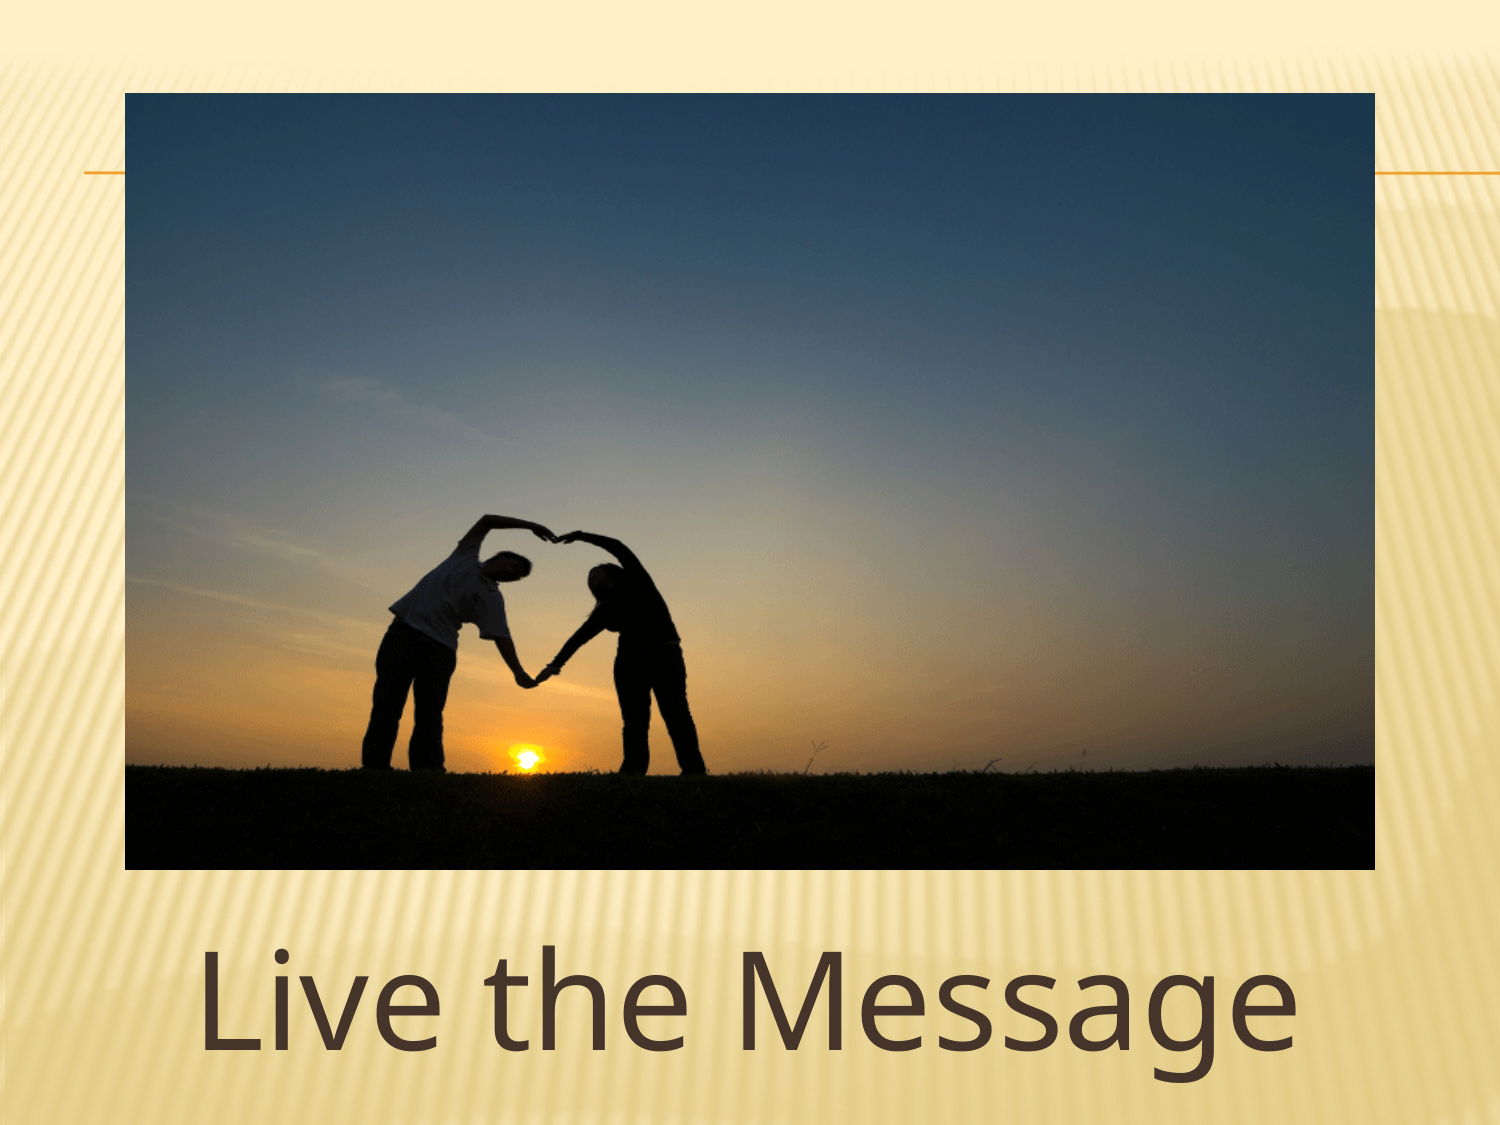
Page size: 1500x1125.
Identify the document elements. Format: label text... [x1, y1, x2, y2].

picture [124, 93, 1376, 870]
text_box Live the Message [21, 905, 1475, 1085]
